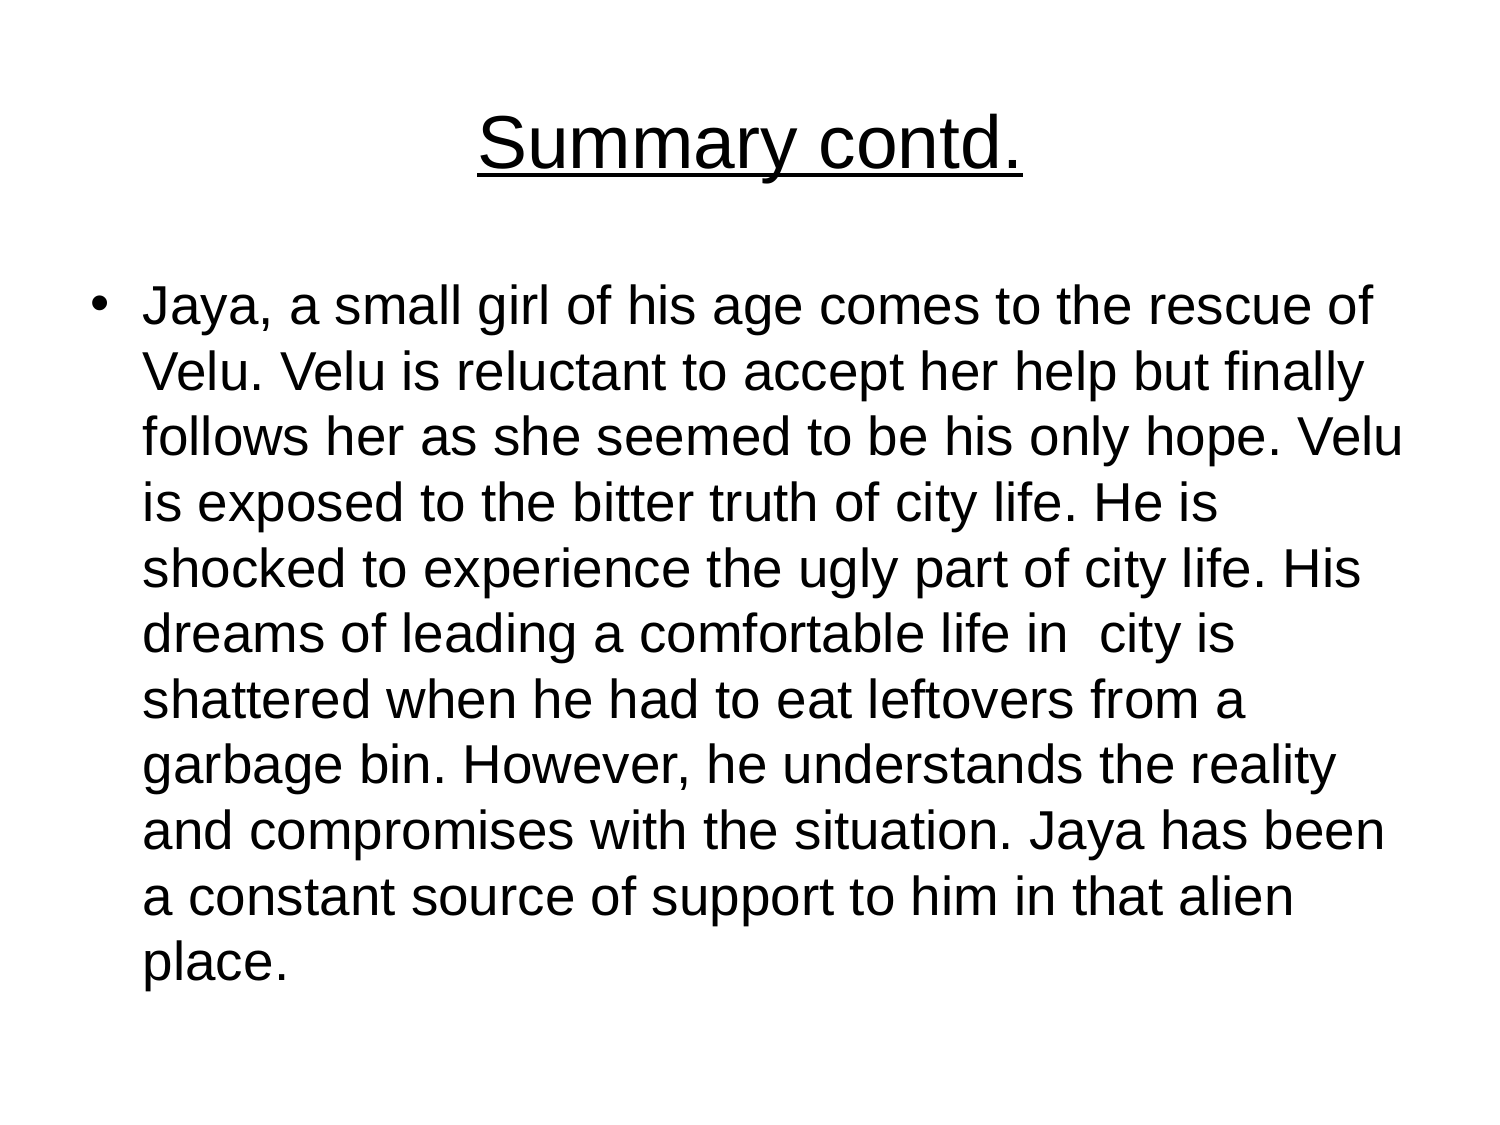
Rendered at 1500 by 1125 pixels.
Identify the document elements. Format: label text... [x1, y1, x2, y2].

list Jaya, a small girl of his age comes to the rescue of Velu. Velu is reluctant to accept her help but finally follows her as she seemed to be his only hope. Velu is exposed to the bitter truth of city life. He is shocked to experience the ugly part of city life. His dreams of leading a comfortable life in city is shattered when he had to eat leftovers from a garbage bin. However, he understands the reality and compromises with the situation. Jaya has been a constant source of support to him in that alien place. [75, 262, 1425, 1005]
title Summary contd. [75, 45, 1425, 233]
